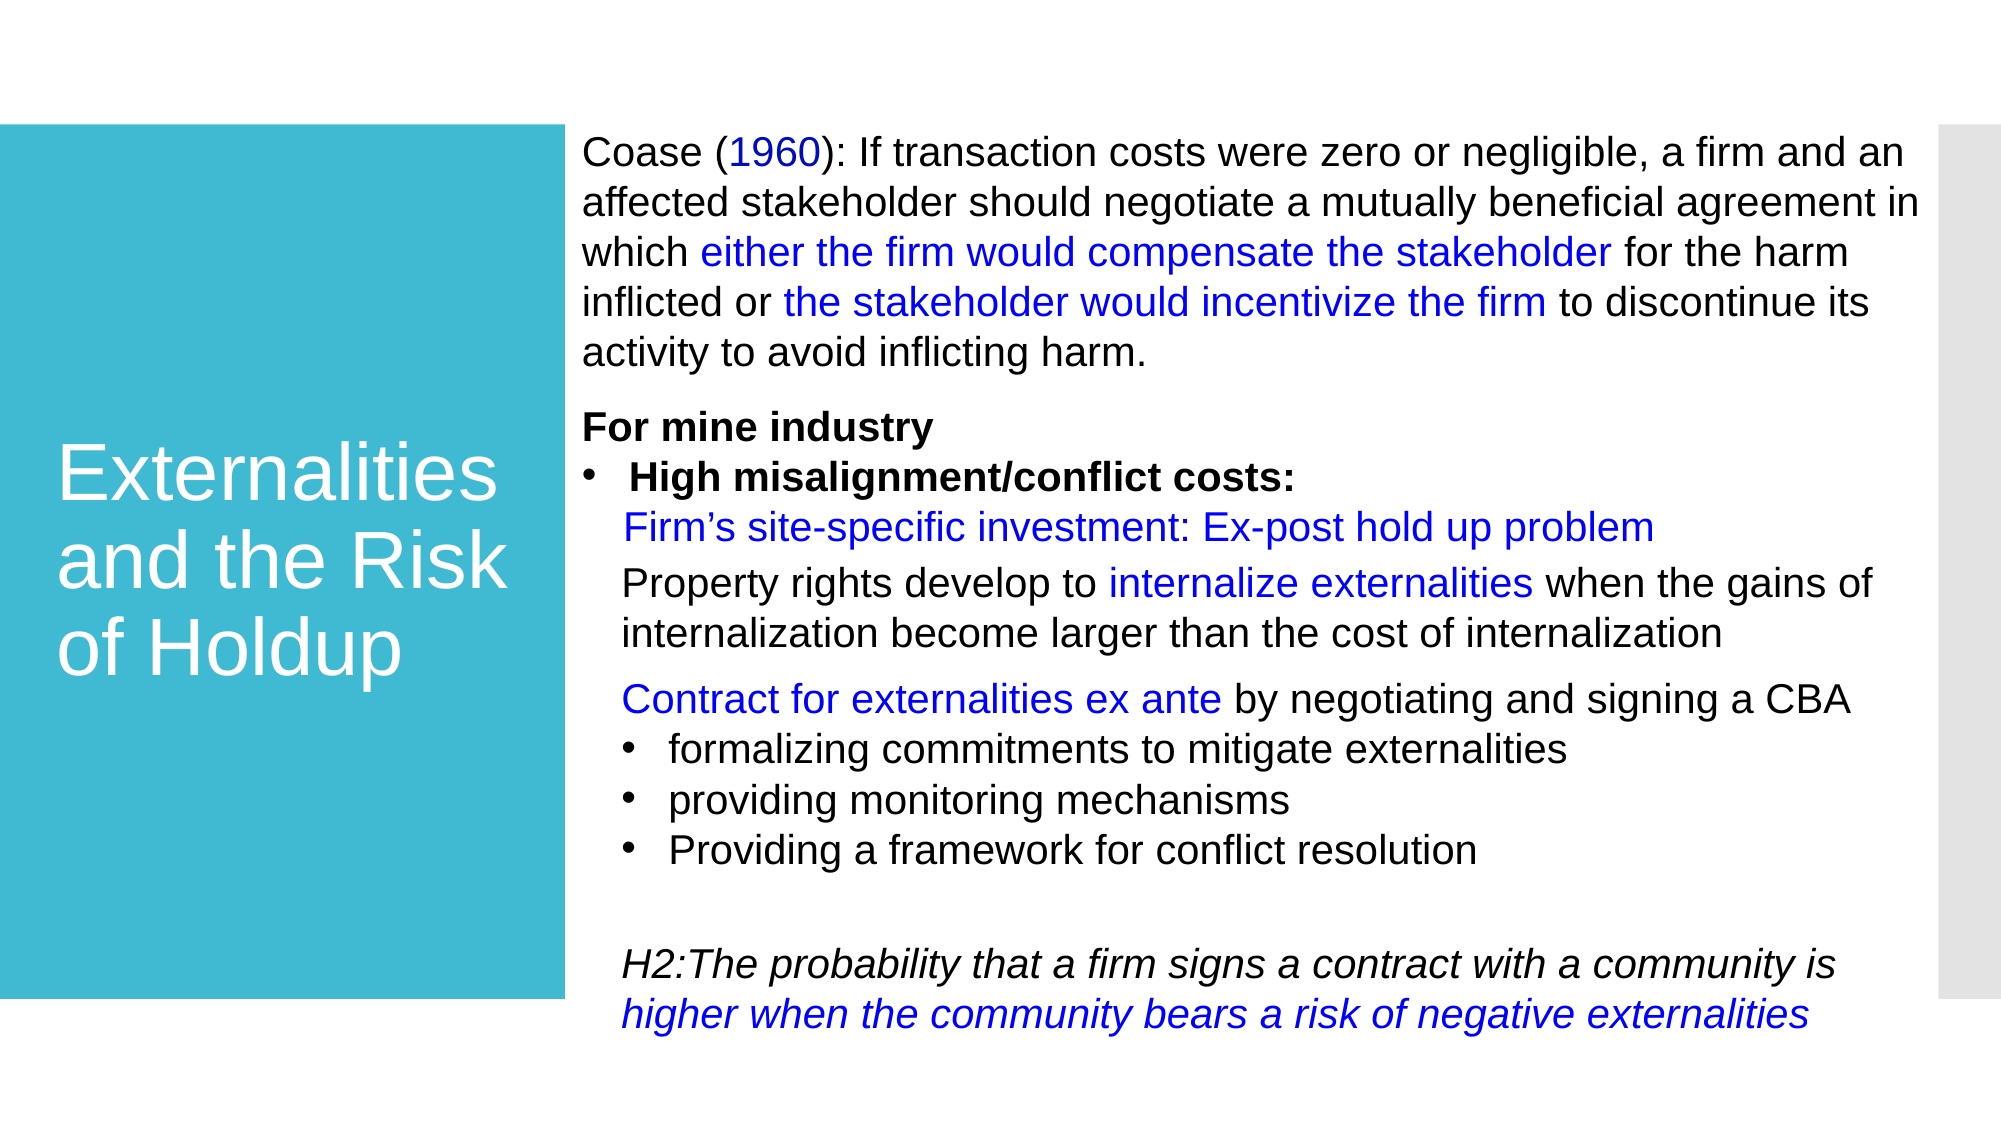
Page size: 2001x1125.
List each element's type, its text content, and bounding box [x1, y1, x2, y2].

title Externalities and the Risk of Holdup [41, 184, 525, 940]
text_box Property rights develop to internalize externalities when the gains of internalization become larger than the cost of internalization [606, 548, 1995, 664]
text_box Coase (1960): If transaction costs were zero or negligible, a firm and an affected stakeholder should negotiate a mutually beneficial agreement in which either the firm would compensate the stakeholder for the harm inflicted or the stakeholder would incentivize the firm to discontinue its activity to avoid inflicting harm. For mine industry High misalignment/conflict costs: Firm’s site-specific investment: Ex-post hold up problem [566, 117, 1943, 558]
text_box H2:The probability that a firm signs a contract with a community is higher when the community bears a risk of negative externalities [606, 929, 1931, 1045]
text_box Contract for externalities ex ante by negotiating and signing a CBA formalizing commitments to mitigate externalities providing monitoring mechanisms Providing a framework for conflict resolution [606, 664, 1931, 880]
